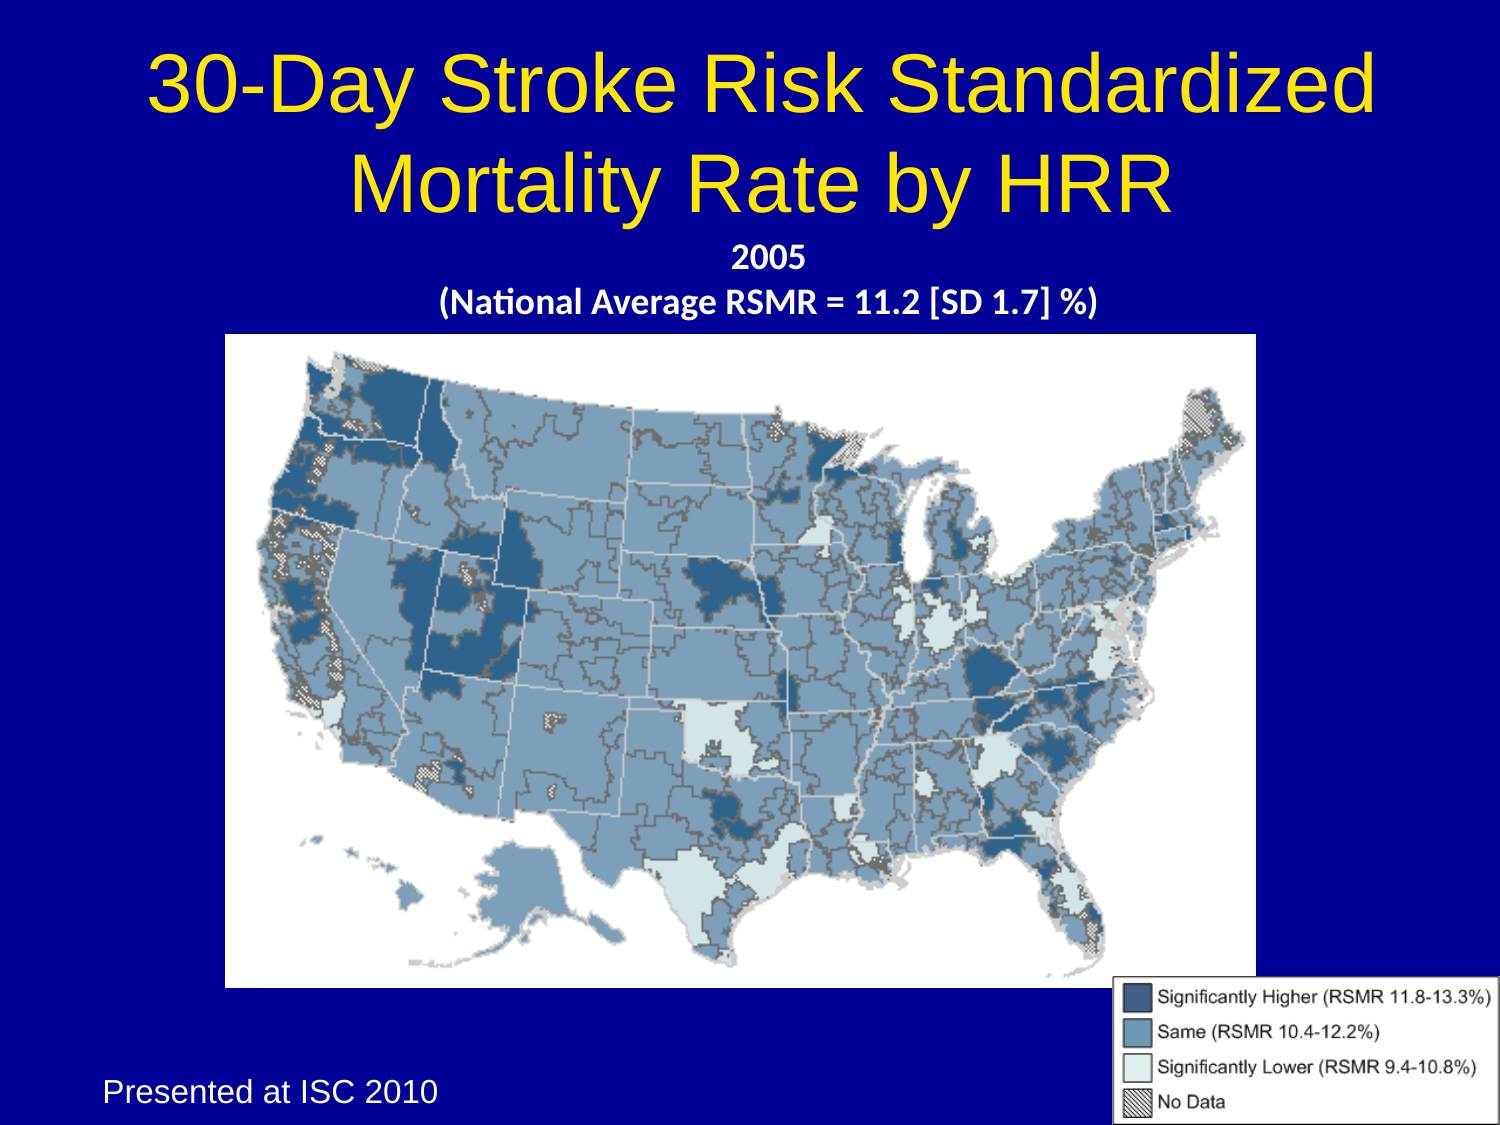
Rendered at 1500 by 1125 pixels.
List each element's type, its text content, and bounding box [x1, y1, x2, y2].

title 30-Day Stroke Risk Standardized Mortality Rate by HRR [112, 44, 1413, 213]
text_box 2005 (National Average RSMR = 11.2 [SD 1.7] %) [349, 224, 1188, 330]
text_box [224, 334, 1500, 1125]
text_box Presented at ISC 2010 [87, 1062, 219, 1118]
